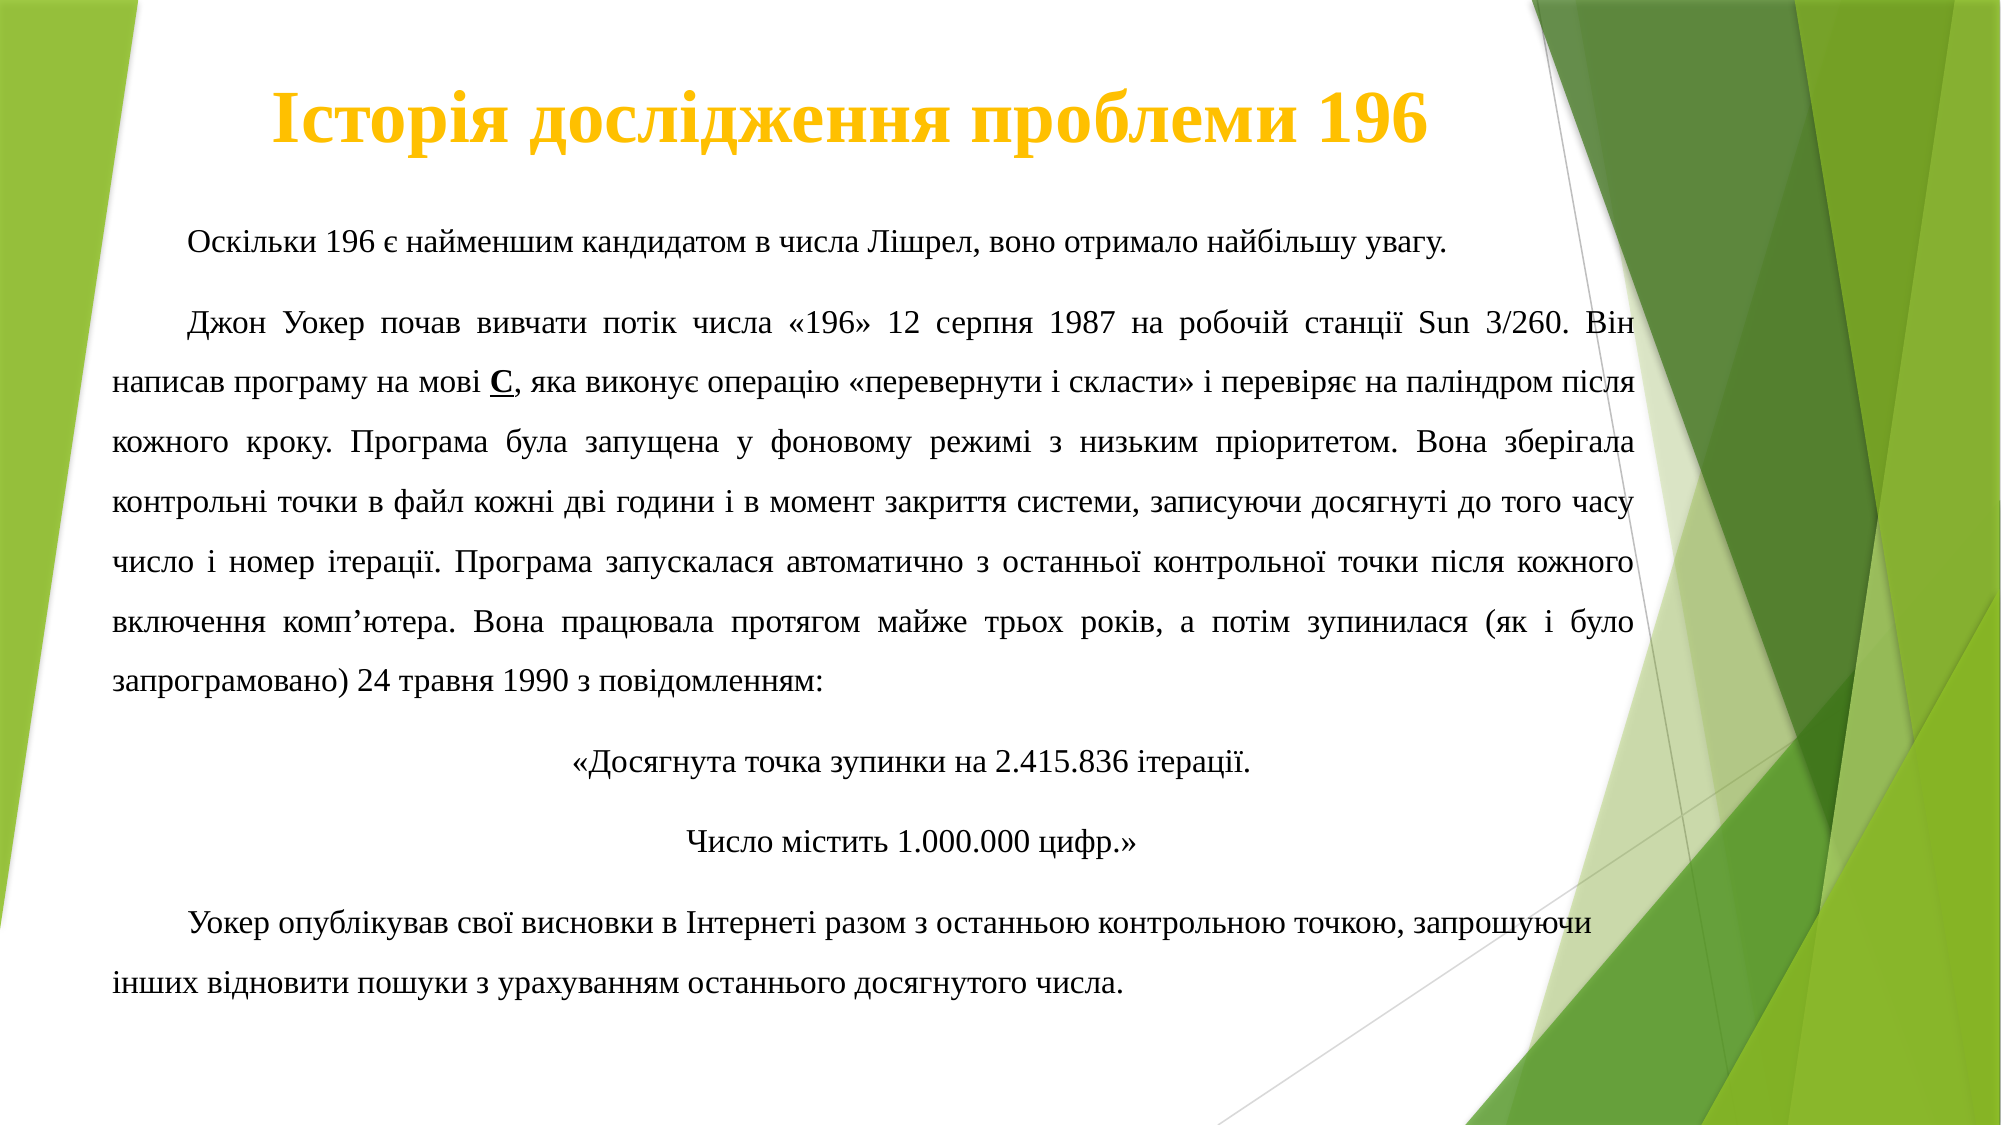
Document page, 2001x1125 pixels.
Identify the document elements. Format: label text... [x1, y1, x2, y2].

title Історія дослідження проблеми 196 [214, 22, 1489, 166]
subtitle Оскільки 196 є найменшим кандидатом в числа Лішрел, воно отримало найбільшу увагу. Джон Уокер почав вивчати потік числа «196» 12 серпня 1987 на робочій станції Sun 3/260. Він написав програму на мові C, яка виконує операцію «перевернути і скласти» і перевіряє на паліндром після кожного кроку. Програма була запущена у фоновому режимі з низьким пріоритетом. Вона зберігала контрольні точки в файл кожні дві години і в момент закриття системи, записуючи досягнуті до того часу число і номер ітерації. Програма запускалася автоматично з останньої контрольної точки після кожного включення комп’ютера. Вона працювала протягом майже трьох років, а потім зупинилася (як і було запрограмовано) 24 травня 1990 з повідомленням: «Досягнута точка зупинки на 2.415.836 ітерації. Число містить 1.000.000 цифр.» Уокер опублікував свої висновки в Інтернеті разом з останньою контрольною точкою, запрошуючи інших відновити пошуки з урахуванням останнього досягнутого числа. [97, 191, 1653, 1079]
